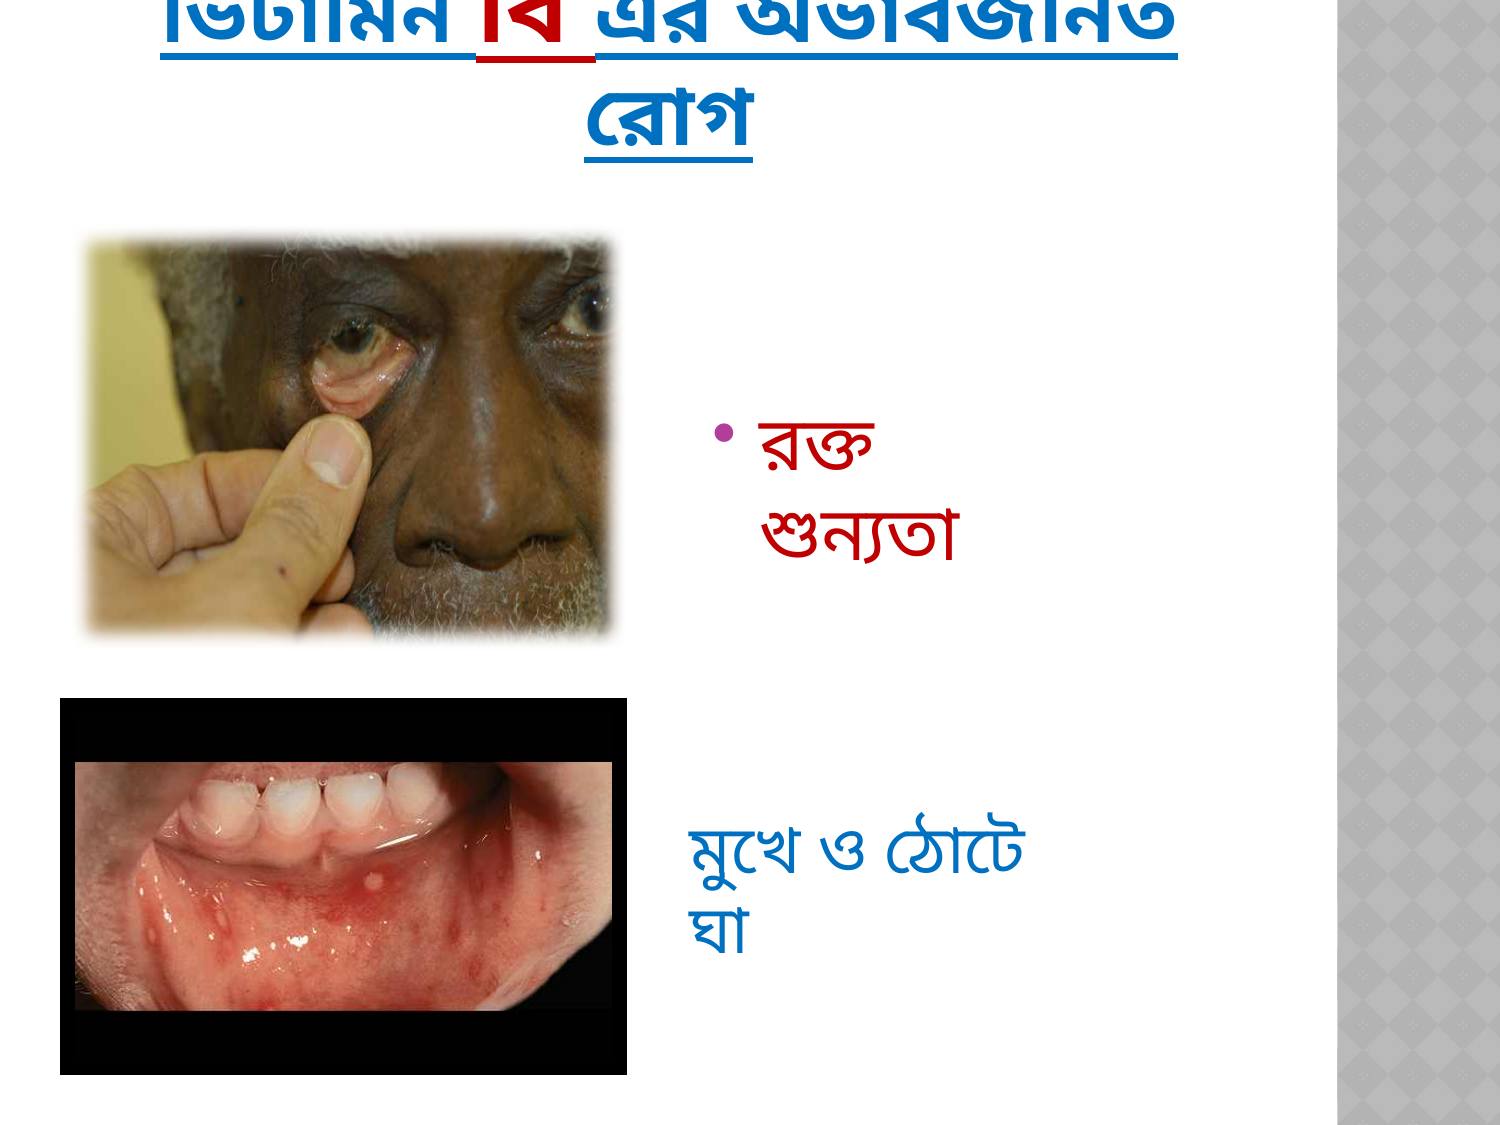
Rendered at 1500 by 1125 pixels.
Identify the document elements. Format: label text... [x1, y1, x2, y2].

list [69, 224, 626, 651]
list রক্ত শুন্যতা [699, 387, 1100, 500]
text_box মুখে ও ঠোটে ঘা [674, 799, 1050, 975]
title ভিটামিন বি এর অভাবজনিত রোগ [75, 52, 1263, 163]
picture [74, 712, 613, 1062]
